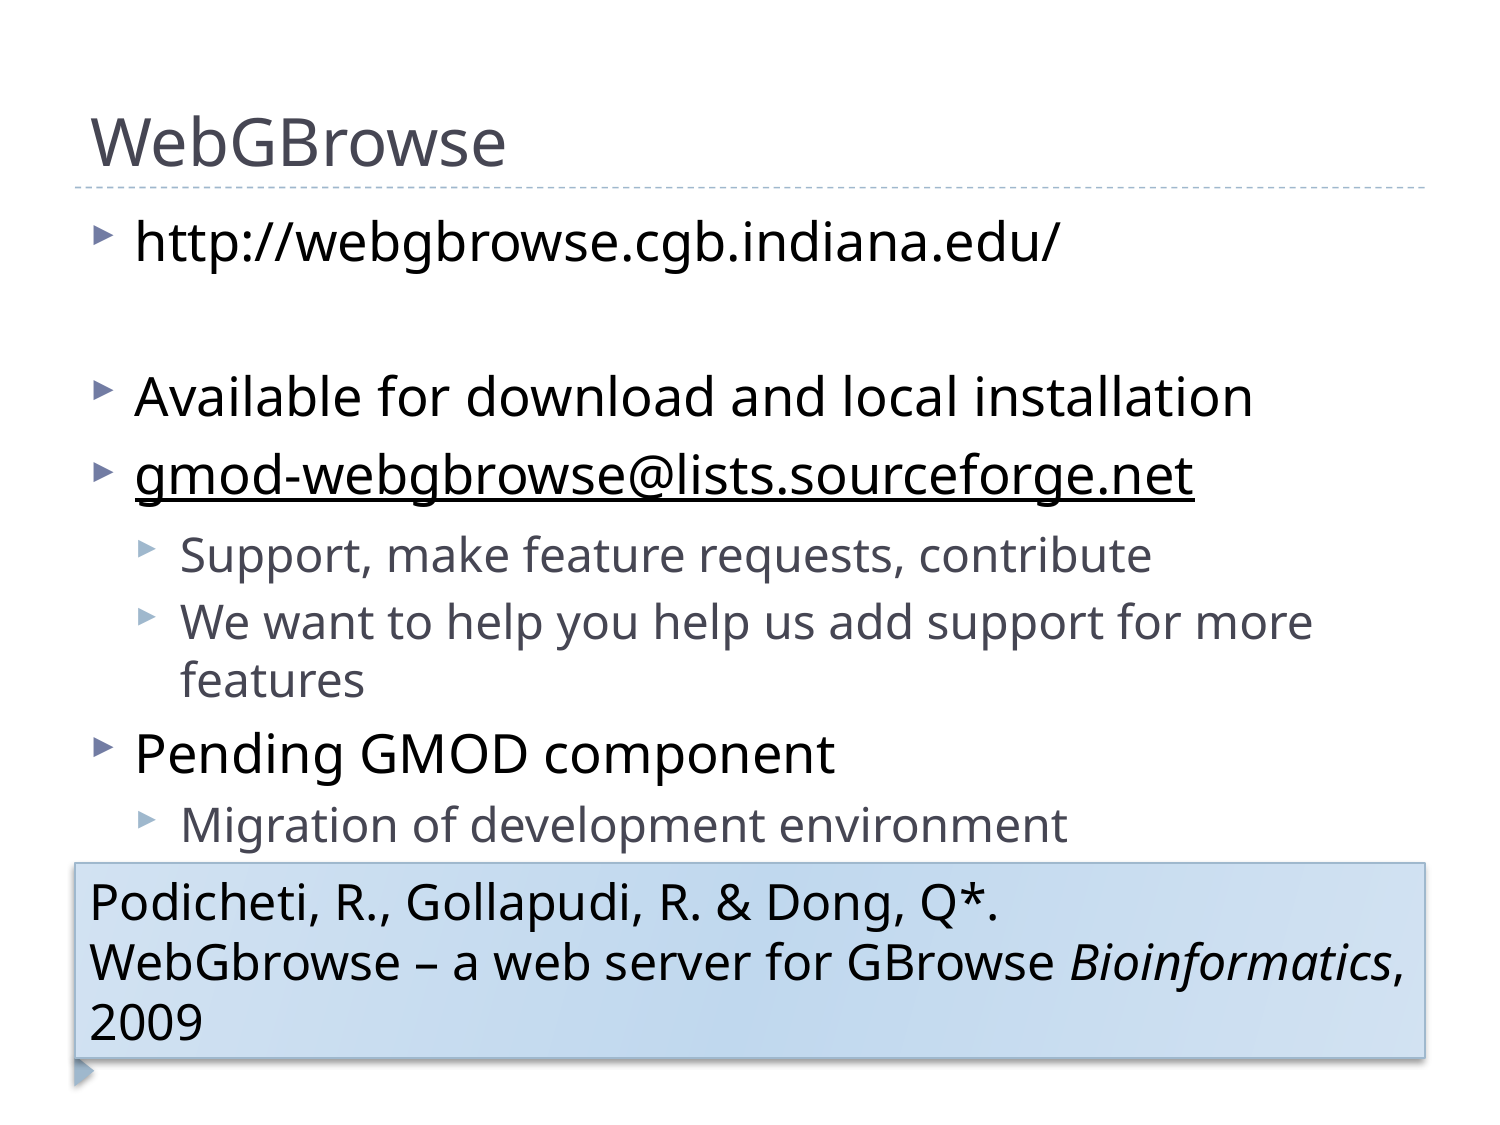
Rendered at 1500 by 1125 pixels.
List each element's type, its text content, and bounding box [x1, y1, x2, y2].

title WebGBrowse [74, 24, 1426, 188]
list http://webgbrowse.cgb.indiana.edu/ Available for download and local installation gmod-webgbrowse@lists.sourceforge.net Support, make feature requests, contribute We want to help you help us add support for more features Pending GMOD component Migration of development environment [74, 199, 1426, 862]
text_box Podicheti, R., Gollapudi, R. & Dong, Q*. WebGbrowse – a web server for GBrowse Bioinformatics, 2009 [74, 862, 1426, 1059]
